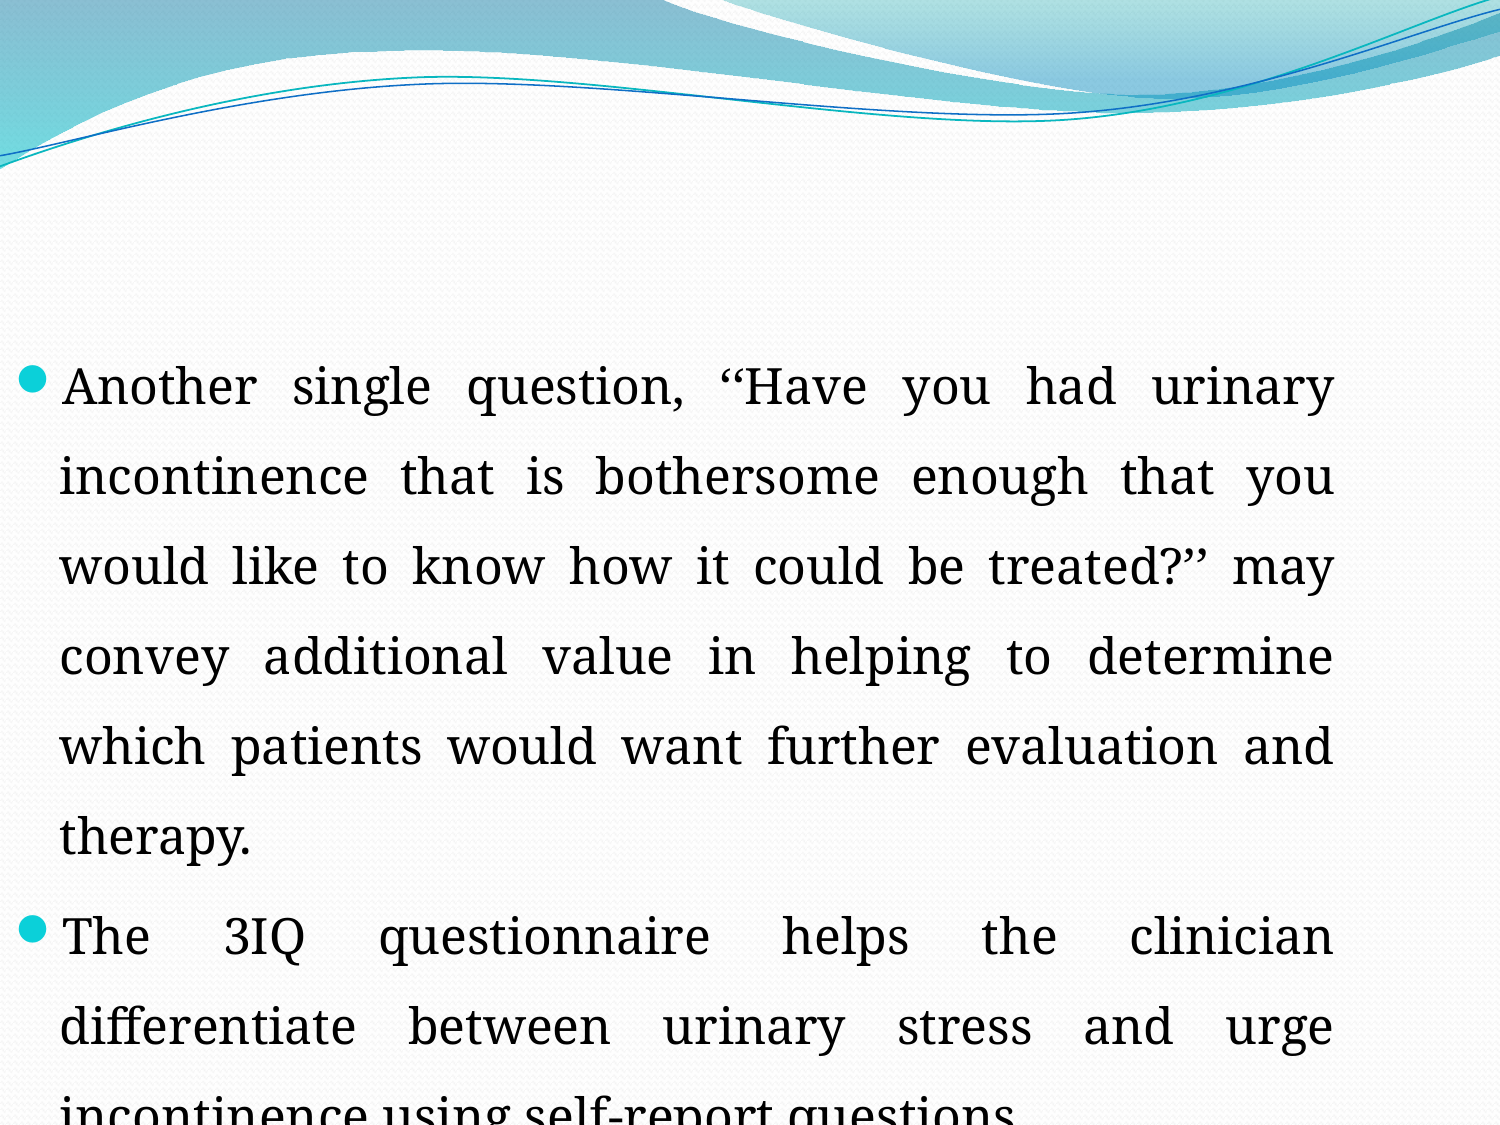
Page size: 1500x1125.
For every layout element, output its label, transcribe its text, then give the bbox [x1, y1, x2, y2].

list Another single question, ‘‘Have you had urinary incontinence that is bothersome enough that you would like to know how it could be treated?’’ may convey additional value in helping to determine which patients would want further evaluation and therapy. The 3IQ questionnaire helps the clinician differentiate between urinary stress and urge incontinence using self-report questions. [0, 317, 1350, 1038]
